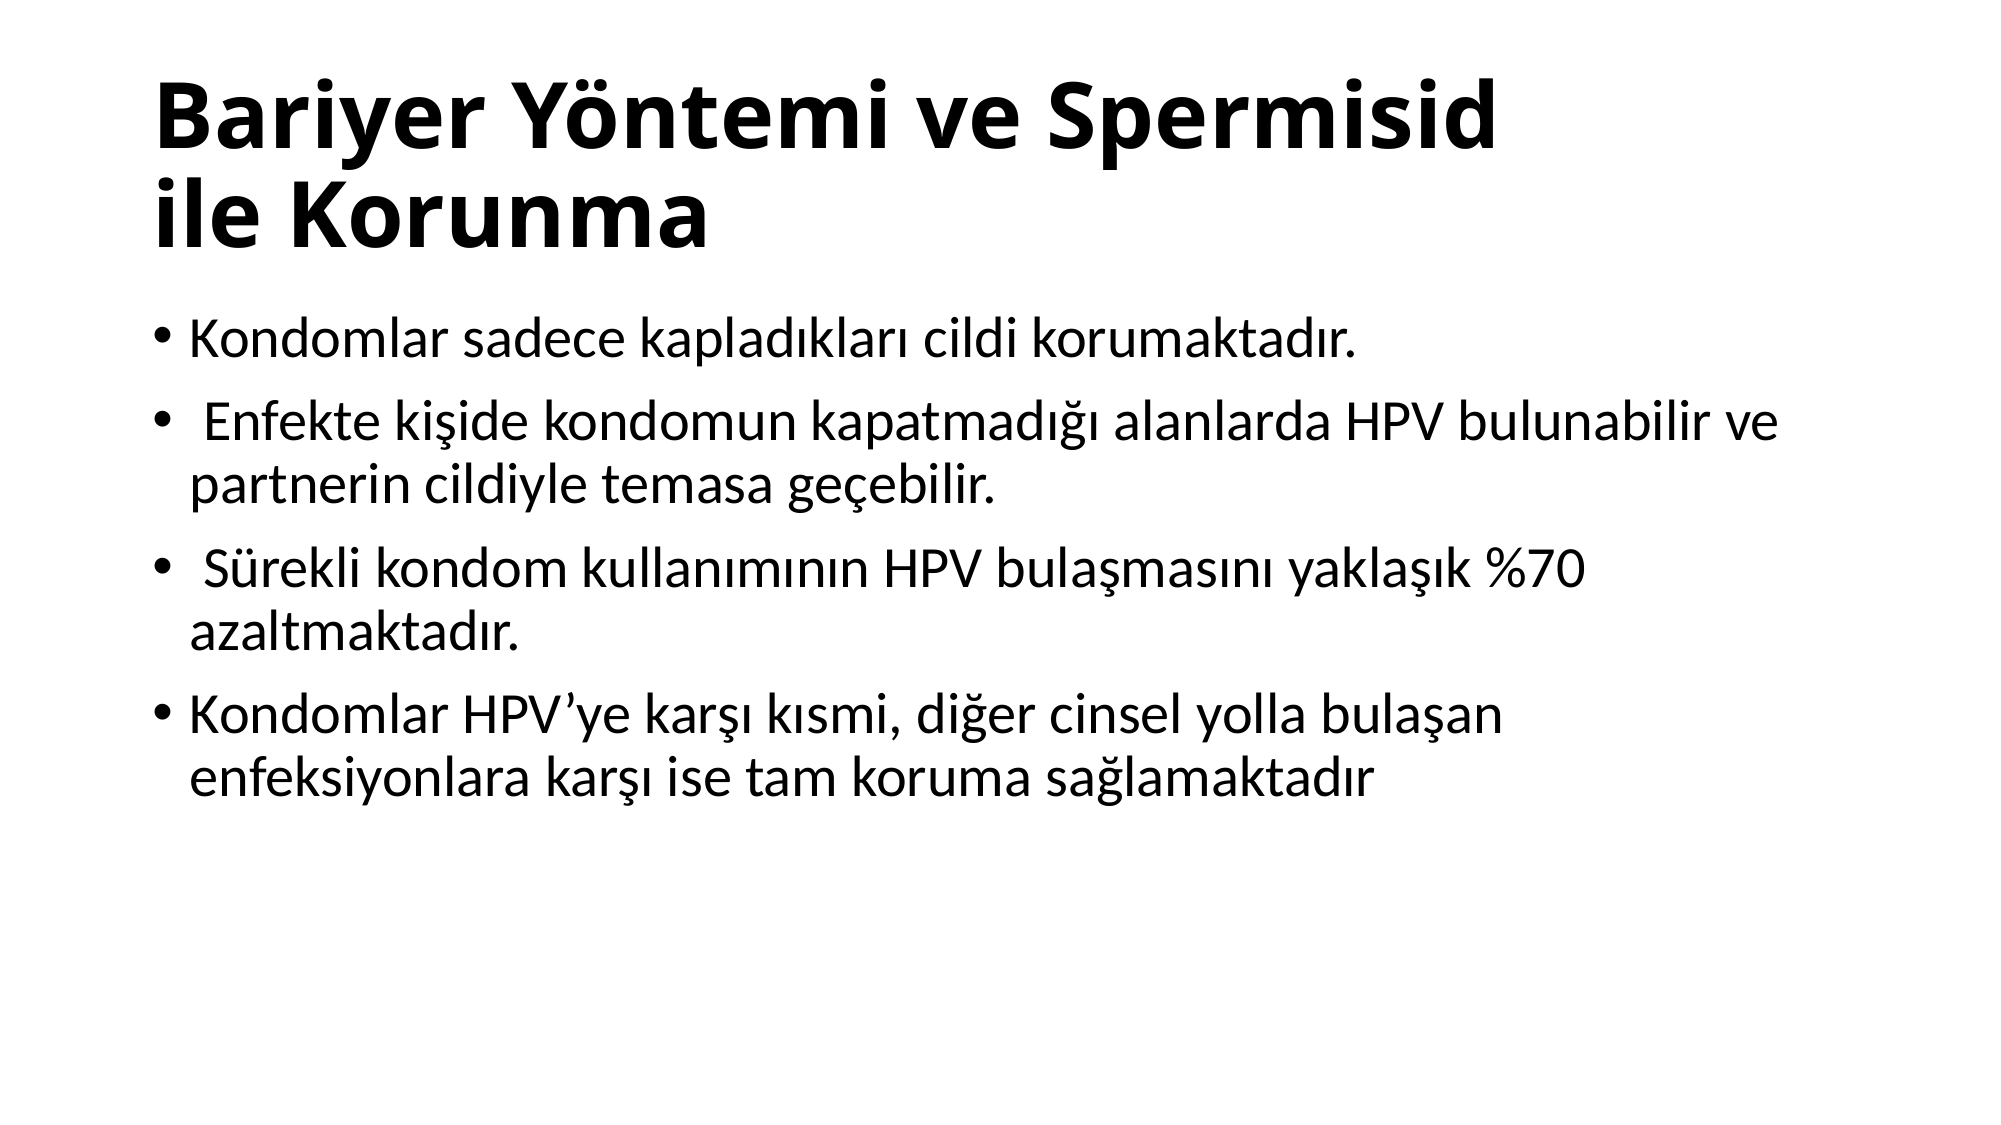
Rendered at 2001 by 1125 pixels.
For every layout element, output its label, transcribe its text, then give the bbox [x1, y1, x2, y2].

title Bariyer Yöntemi ve Spermisid ile Korunma [137, 59, 1863, 278]
list Kondomlar sadece kapladıkları cildi korumaktadır. Enfekte kişide kondomun kapatmadığı alanlarda HPV bulunabilir ve partnerin cildiyle temasa geçebilir. Sürekli kondom kullanımının HPV bulaşmasını yaklaşık %70 azaltmaktadır. Kondomlar HPV’ye karşı kısmi, diğer cinsel yolla bulaşan enfeksiyonlara karşı ise tam koruma sağlamaktadır [137, 299, 1863, 1014]
